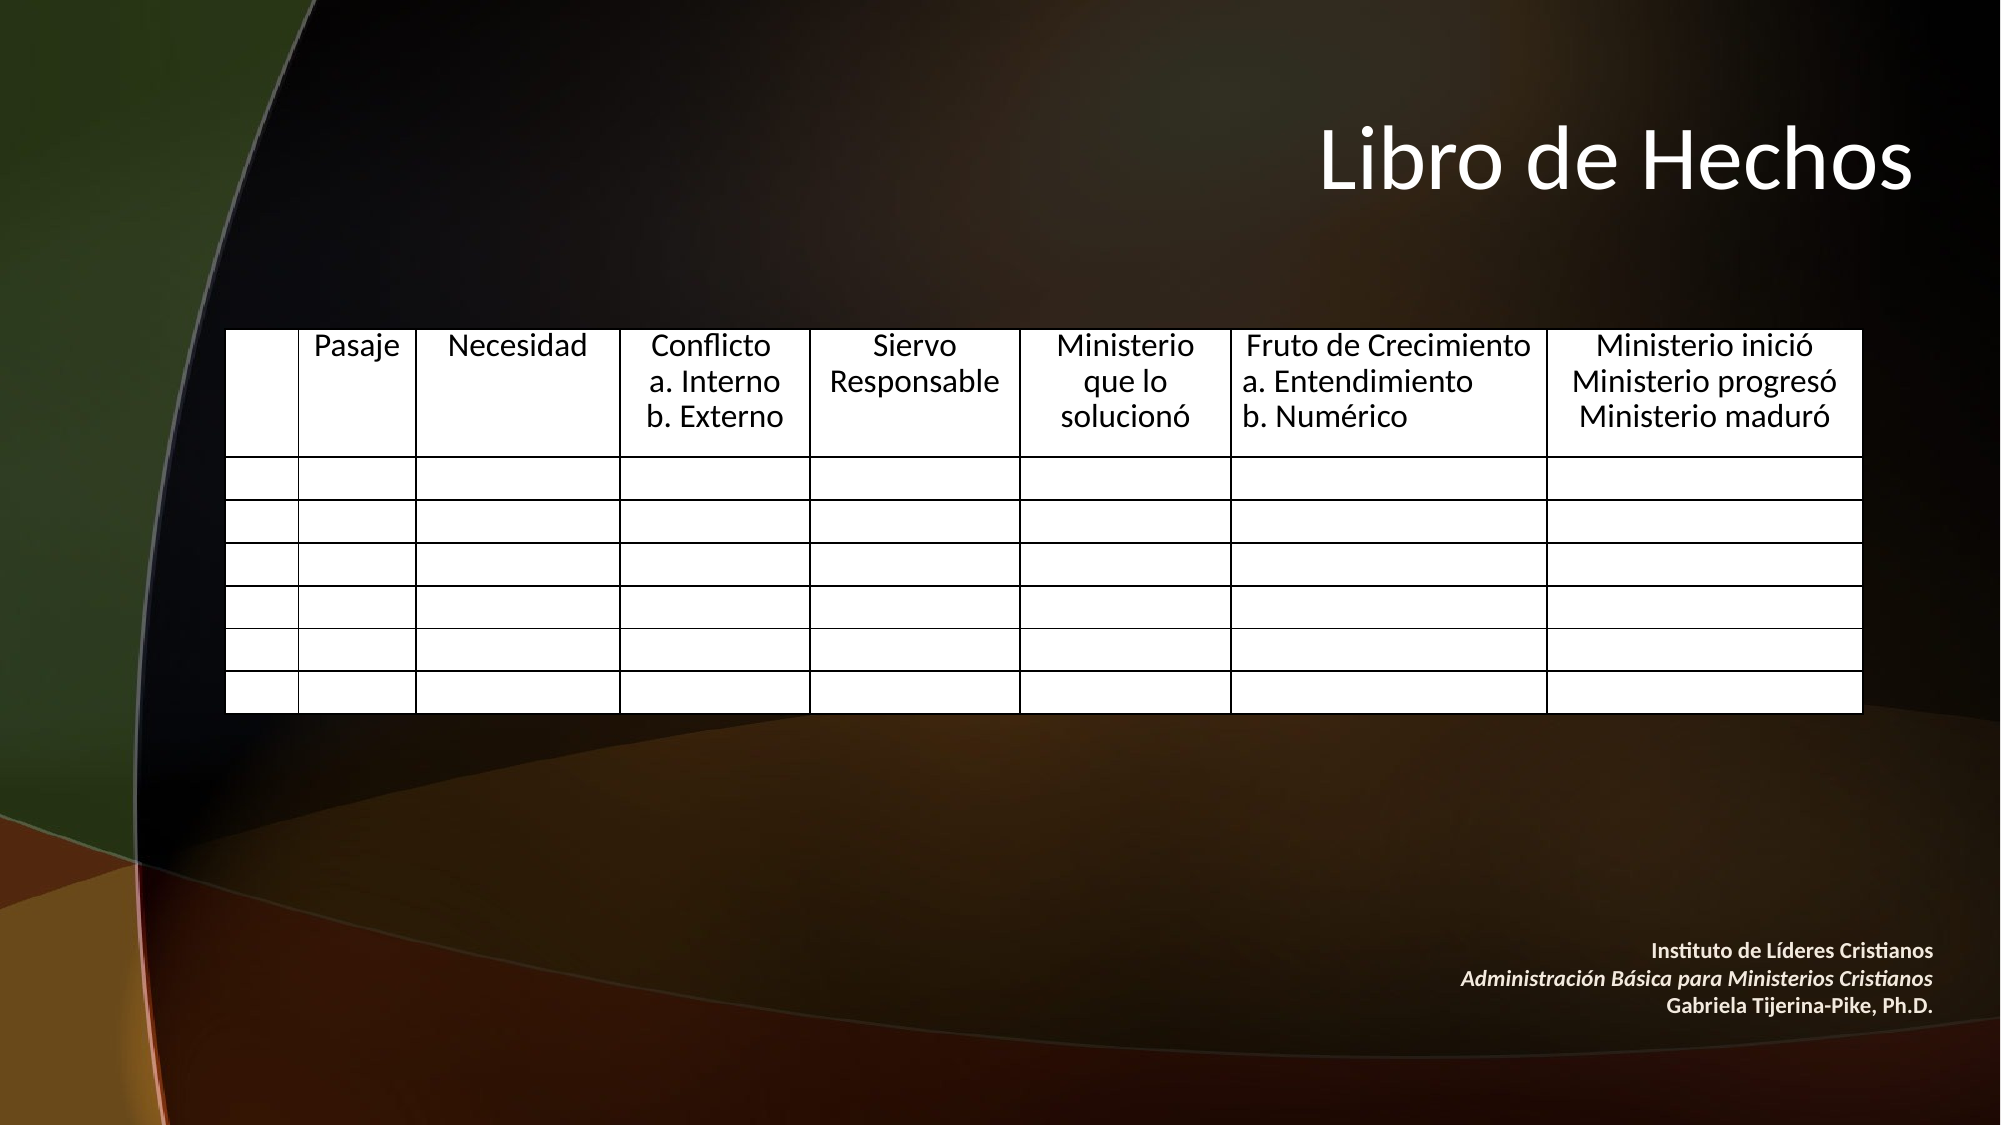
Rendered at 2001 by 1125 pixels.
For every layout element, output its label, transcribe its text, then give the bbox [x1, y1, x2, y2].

table_cell 5. [226, 629, 298, 670]
table_cell [417, 544, 619, 585]
table_cell [299, 629, 415, 670]
table_cell [1232, 587, 1546, 628]
table_header Ministerio inició Ministerio progresó Ministerio maduró [1548, 330, 1862, 456]
table_cell [811, 501, 1019, 542]
table_header [226, 330, 298, 456]
table_cell [621, 544, 809, 585]
title [271, 178, 1896, 397]
table_cell [299, 672, 415, 713]
table_header Necesidad [417, 330, 619, 456]
table_cell [811, 672, 1019, 713]
table_cell 1. [226, 458, 298, 499]
table_cell [1232, 458, 1546, 499]
table_cell [417, 629, 619, 670]
table_cell [1021, 672, 1230, 713]
table_cell [1232, 501, 1546, 542]
table_cell [1232, 672, 1546, 713]
table_cell 4. [226, 587, 298, 628]
text_box Instituto de Líderes Cristianos Administración Básica para Ministerios Cristianos Gabriela Tijerina-Pike, Ph.D. [324, 868, 1949, 1086]
table_cell [1548, 672, 1862, 713]
table_cell [1021, 501, 1230, 542]
table_cell [621, 672, 809, 713]
table_cell [417, 501, 619, 542]
table_cell [1232, 629, 1546, 670]
table_cell 2. [226, 501, 298, 542]
table_cell [417, 672, 619, 713]
table_cell [811, 544, 1019, 585]
table_cell [621, 629, 809, 670]
table_cell [1021, 587, 1230, 628]
table_cell [299, 458, 415, 499]
table_cell [1548, 458, 1862, 499]
table_cell [811, 458, 1019, 499]
picture [0, 0, 2001, 1125]
text_box Libro de Hechos [1256, 90, 1931, 216]
table_cell [1232, 544, 1546, 585]
table_cell [811, 587, 1019, 628]
table_cell [1548, 501, 1862, 542]
table_cell [621, 501, 809, 542]
table_cell [621, 587, 809, 628]
table_cell 6. [226, 672, 298, 713]
table_cell [299, 544, 415, 585]
table_cell 3. [226, 544, 298, 585]
table_cell [1021, 458, 1230, 499]
table_header Siervo Responsable [811, 330, 1019, 456]
table_cell [621, 458, 809, 499]
table_cell [299, 501, 415, 542]
table_cell [1548, 544, 1862, 585]
table_cell [299, 587, 415, 628]
table_cell [1548, 587, 1862, 628]
table_header Fruto de Crecimiento a. Entendimiento b. Numérico [1232, 330, 1546, 456]
table_cell [1021, 629, 1230, 670]
table_header Ministerio que lo solucionó [1021, 330, 1230, 456]
table_cell [417, 587, 619, 628]
table_cell [417, 458, 619, 499]
table_cell [811, 629, 1019, 670]
table_header Pasaje [299, 330, 415, 456]
table_cell [1548, 629, 1862, 670]
table_cell [1021, 544, 1230, 585]
table_header Conflicto a. Interno b. Externo [621, 330, 809, 456]
